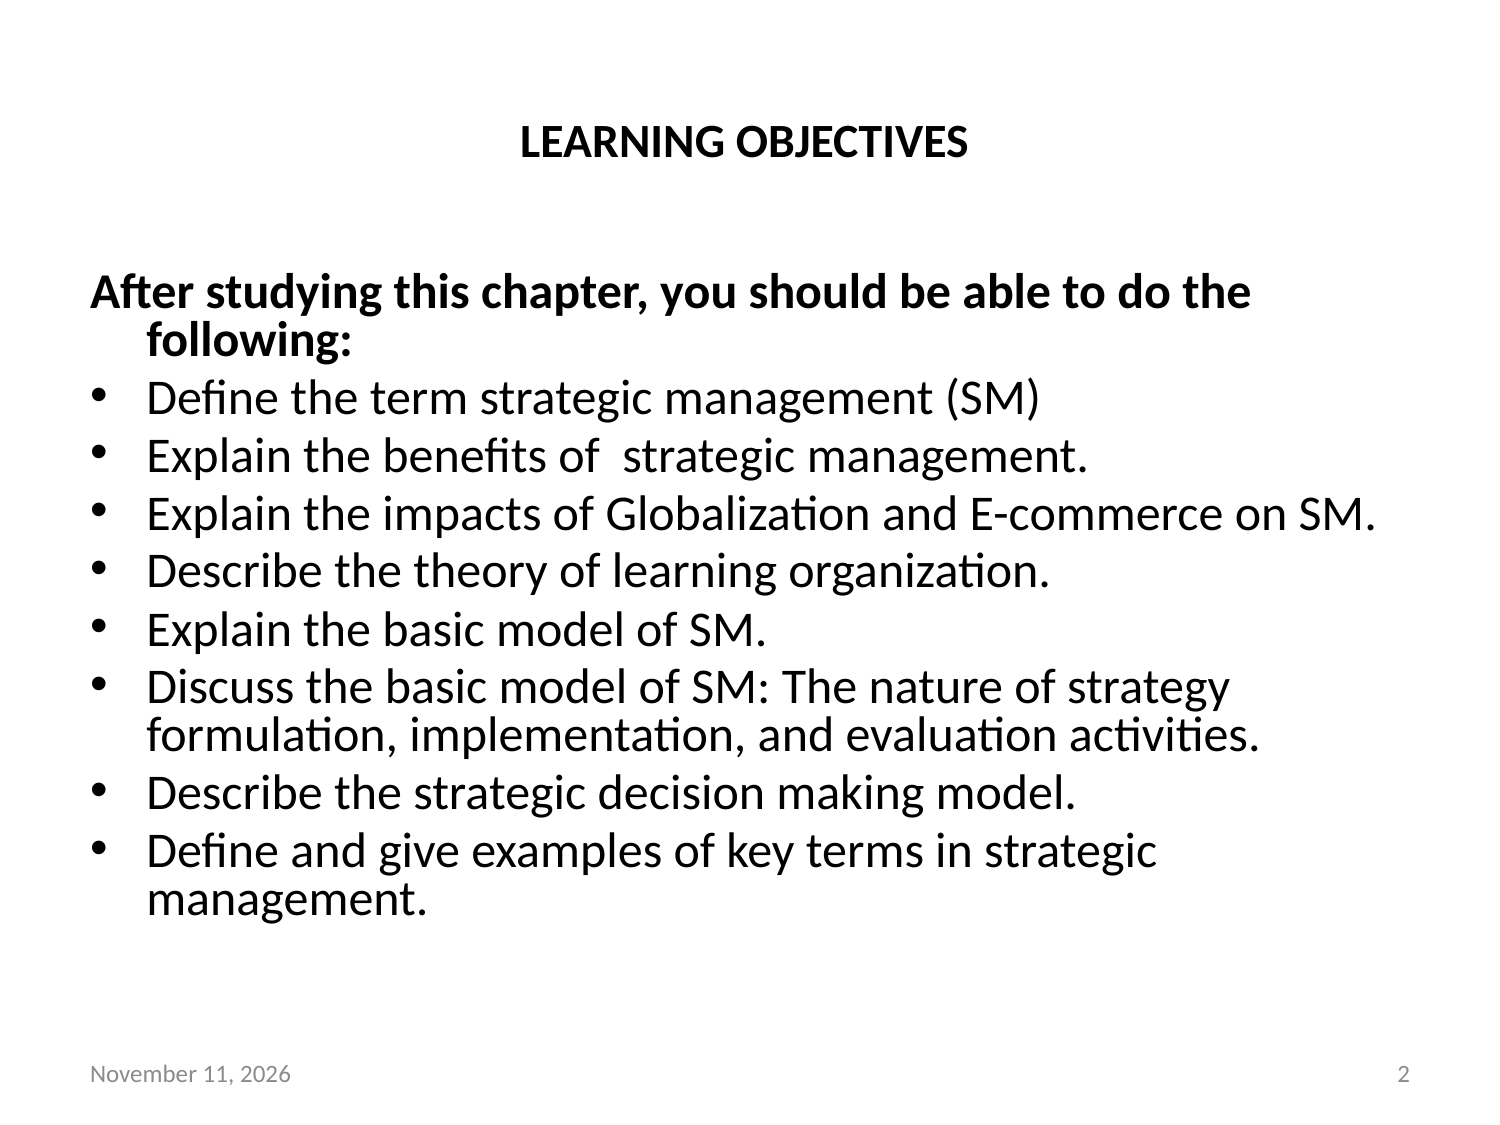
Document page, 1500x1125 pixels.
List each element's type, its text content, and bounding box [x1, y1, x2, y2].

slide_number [75, 1042, 425, 1103]
slide_number 2 [1074, 1042, 1425, 1103]
title LEARNING OBJECTIVES [75, 45, 1425, 233]
list After studying this chapter, you should be able to do the following: Define the term strategic management (SM) Explain the benefits of strategic management. Explain the impacts of Globalization and E-commerce on SM. Describe the theory of learning organization. Explain the basic model of SM. Discuss the basic model of SM: The nature of strategy formulation, implementation, and evaluation activities. Describe the strategic decision making model. Define and give examples of key terms in strategic management. [75, 262, 1425, 1005]
